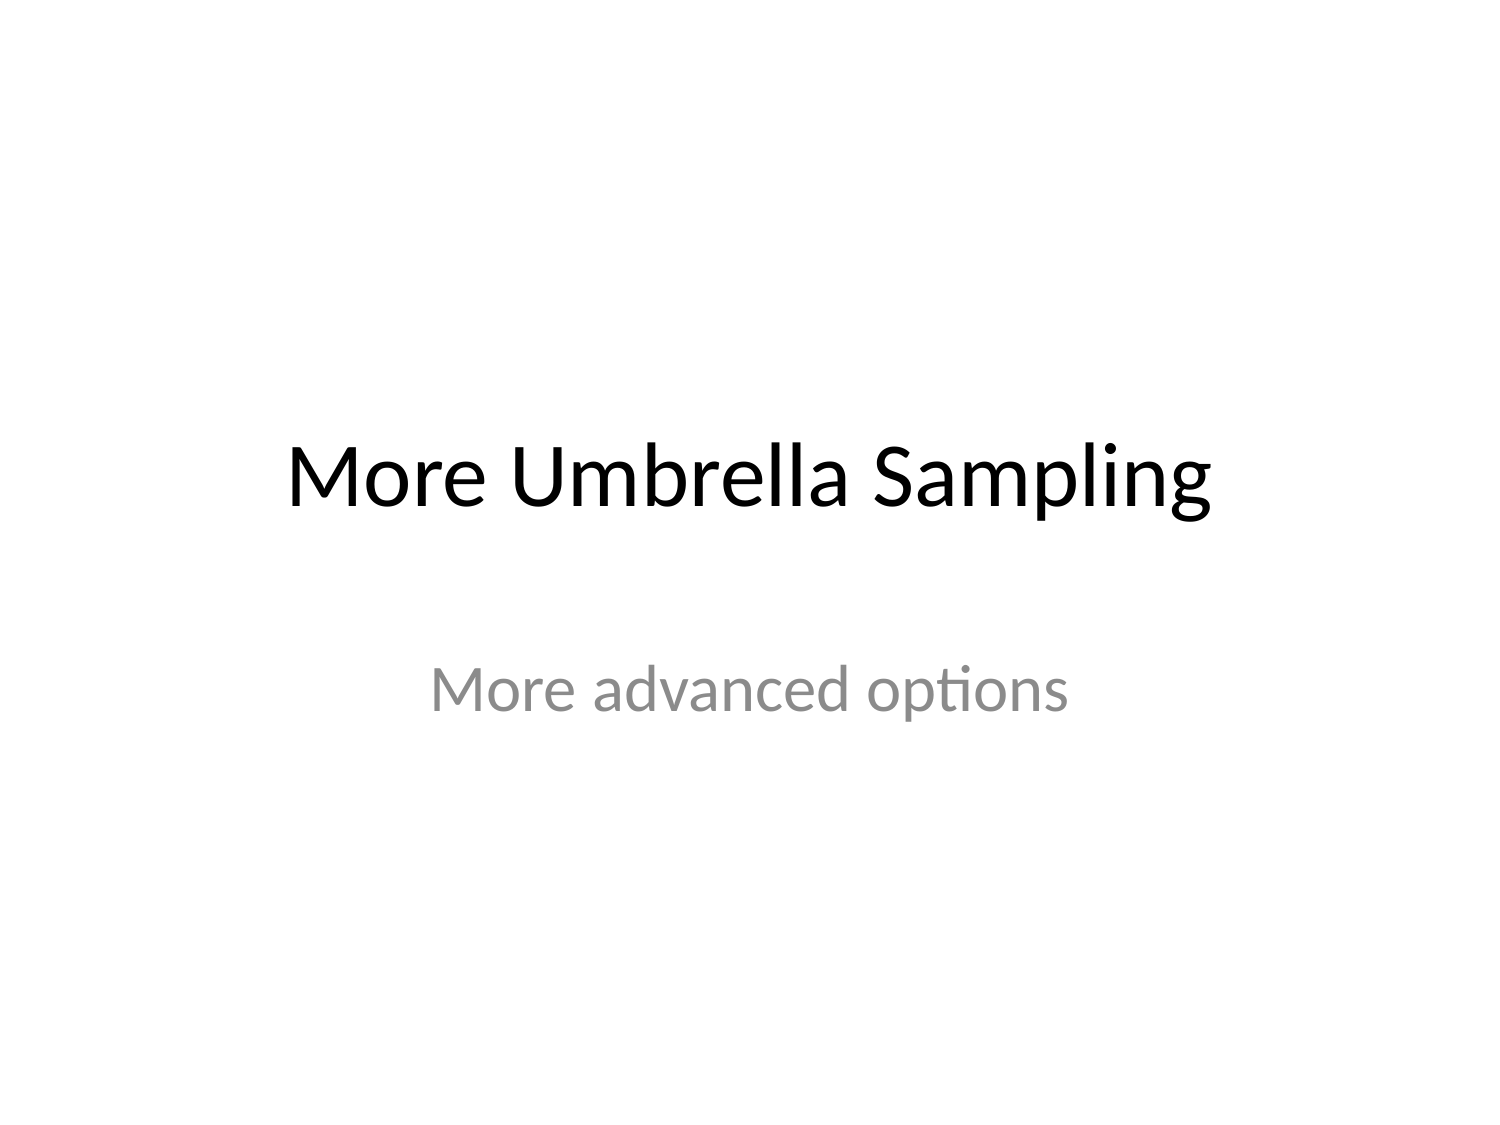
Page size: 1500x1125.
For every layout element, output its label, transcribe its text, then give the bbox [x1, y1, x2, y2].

subtitle More advanced options [225, 637, 1275, 925]
title More Umbrella Sampling [112, 349, 1388, 591]
